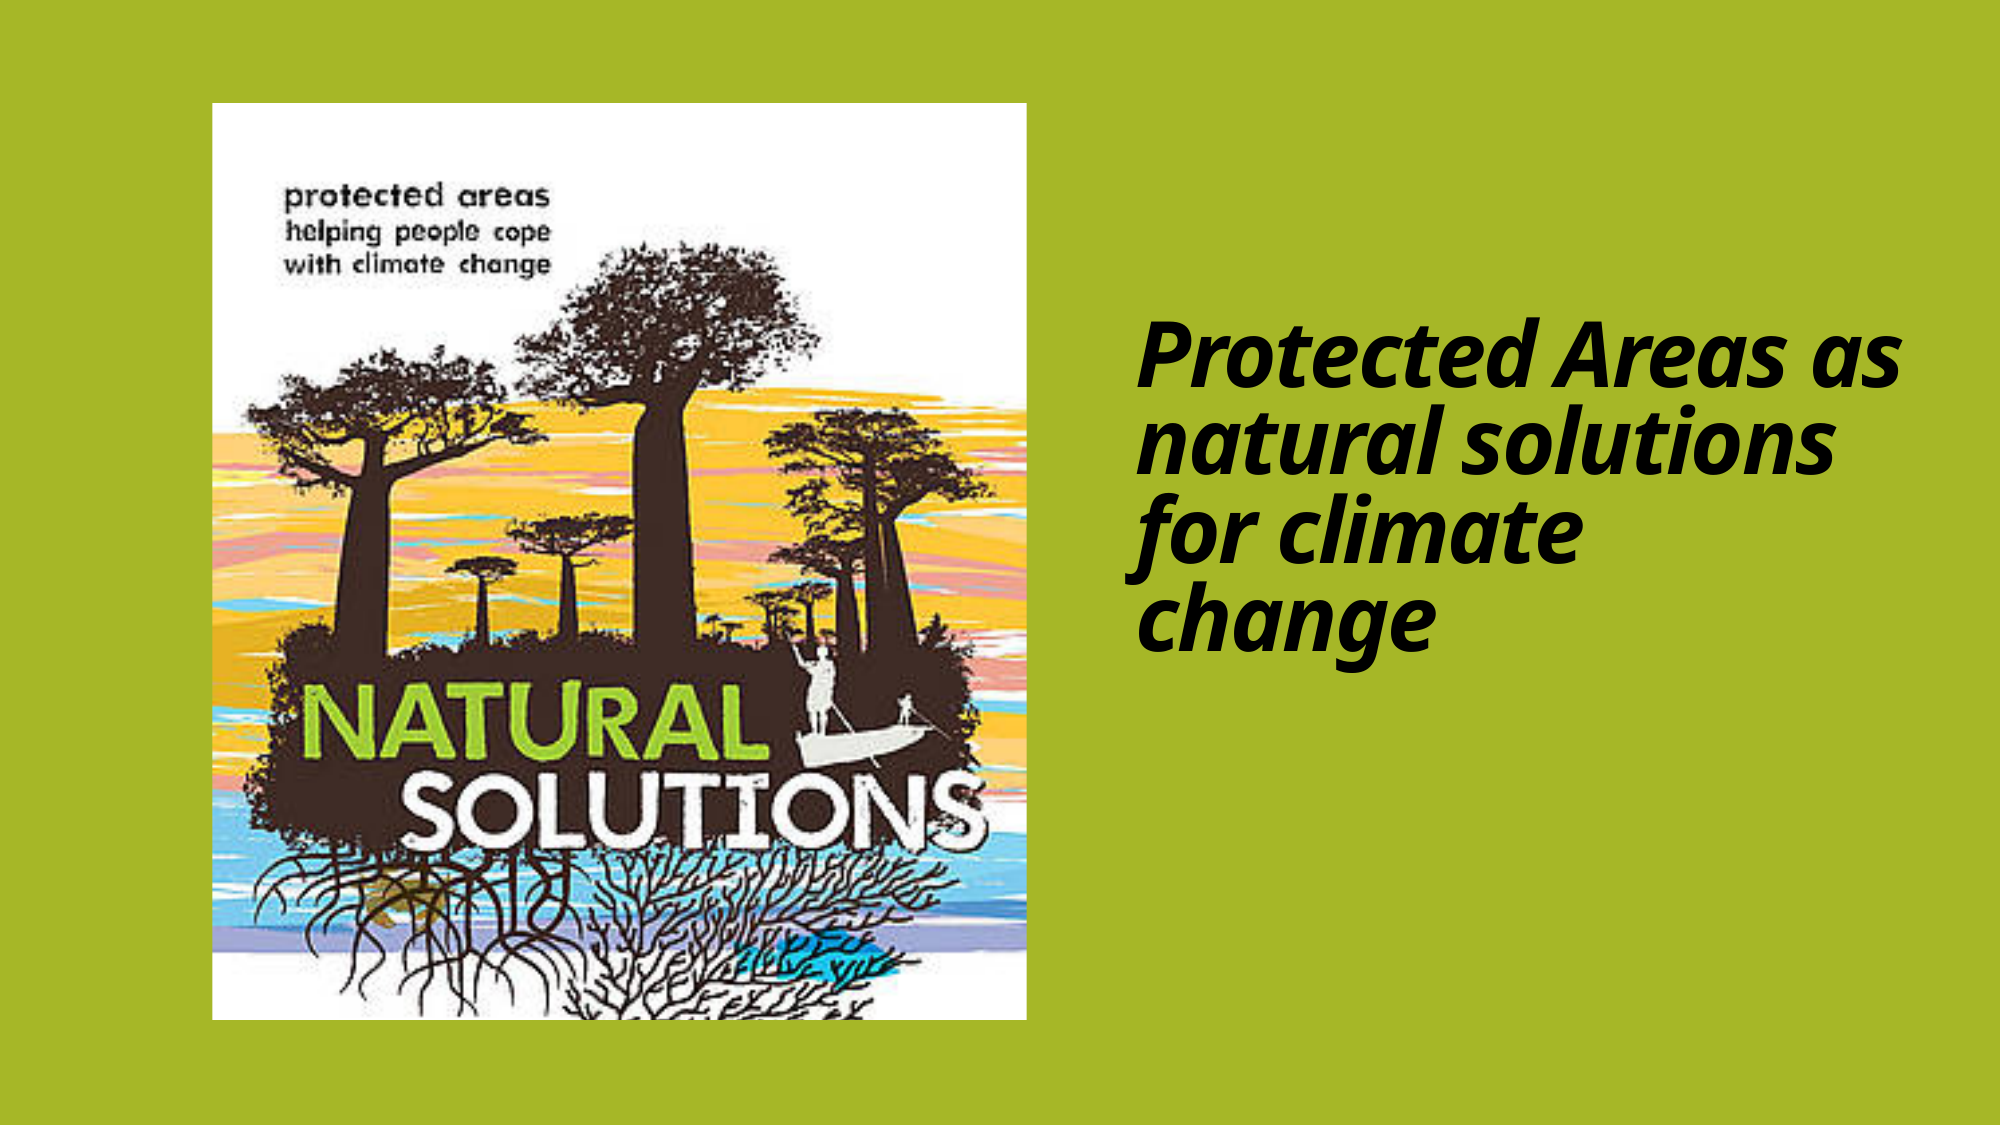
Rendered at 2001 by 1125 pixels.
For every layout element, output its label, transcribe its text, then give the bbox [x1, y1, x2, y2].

title Protected Areas as natural solutions for climate change [1120, 103, 1918, 677]
picture [212, 102, 1027, 1020]
